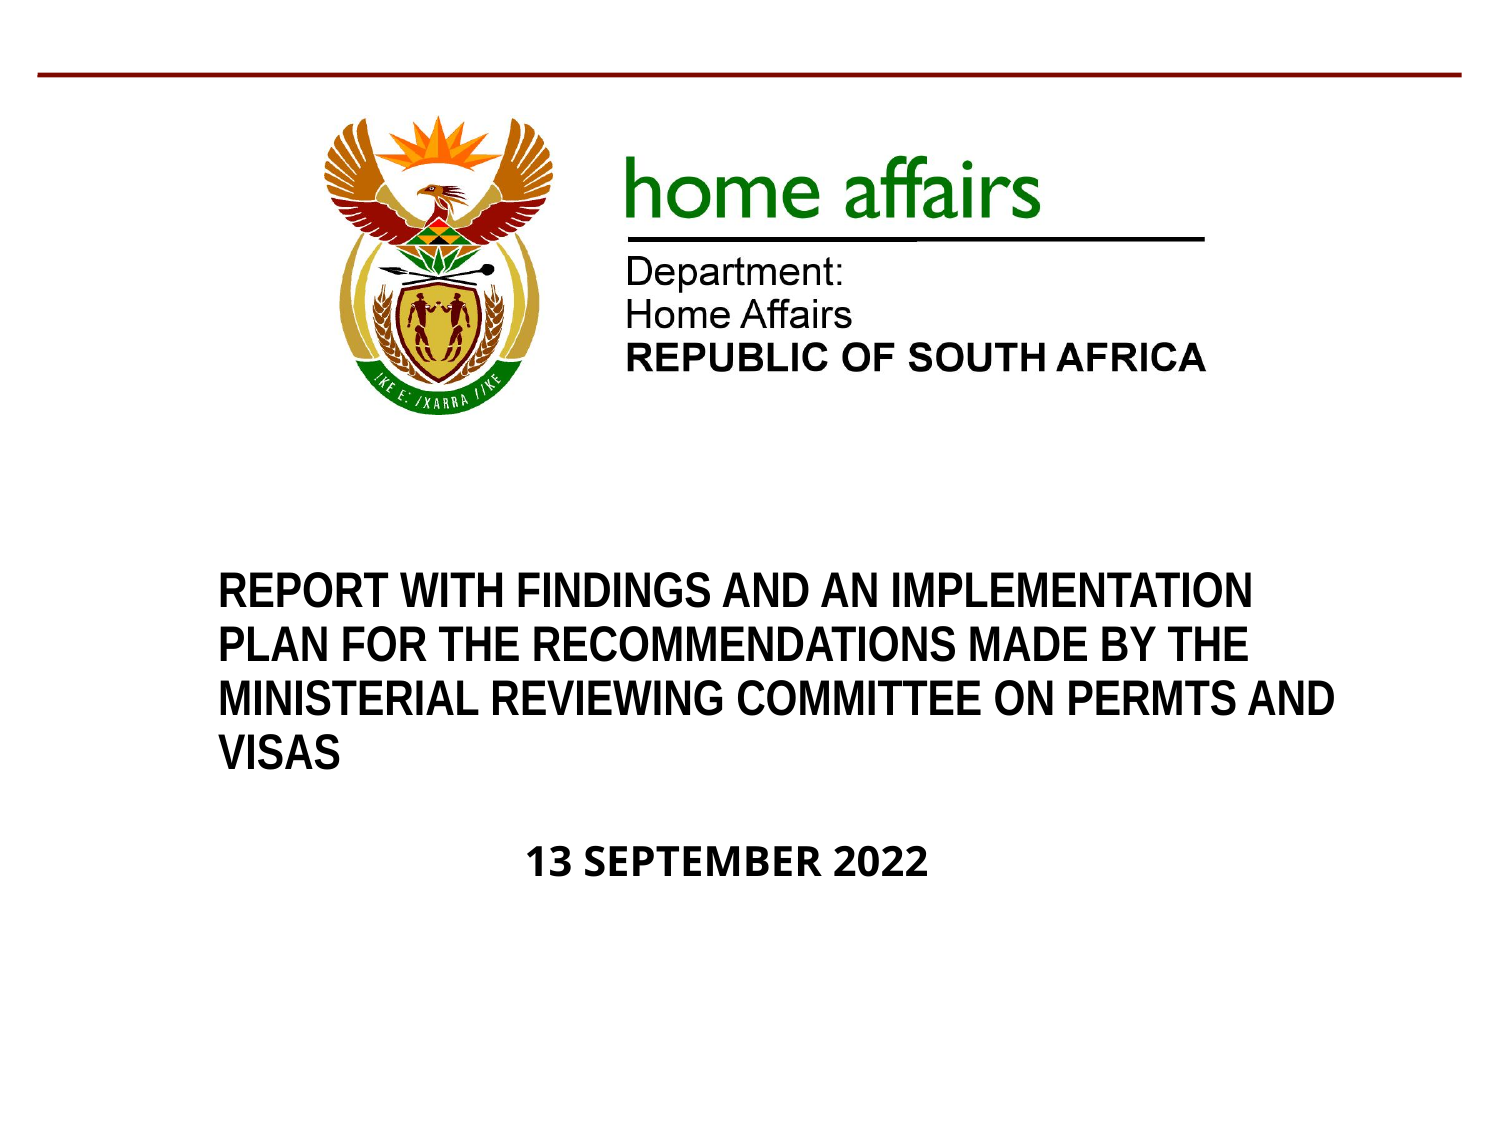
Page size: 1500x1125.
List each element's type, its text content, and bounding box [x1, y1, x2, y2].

text_box 13 SEPTEMBER 2022 [524, 860, 1113, 885]
text_box REPORT WITH FINDINGS AND AN IMPLEMENTATION PLAN FOR THE RECOMMENDATIONS MADE BY THE MINISTERIAL REVIEWING COMMITTEE ON PERMTS AND VISAS [218, 504, 1340, 860]
picture [324, 115, 1223, 415]
